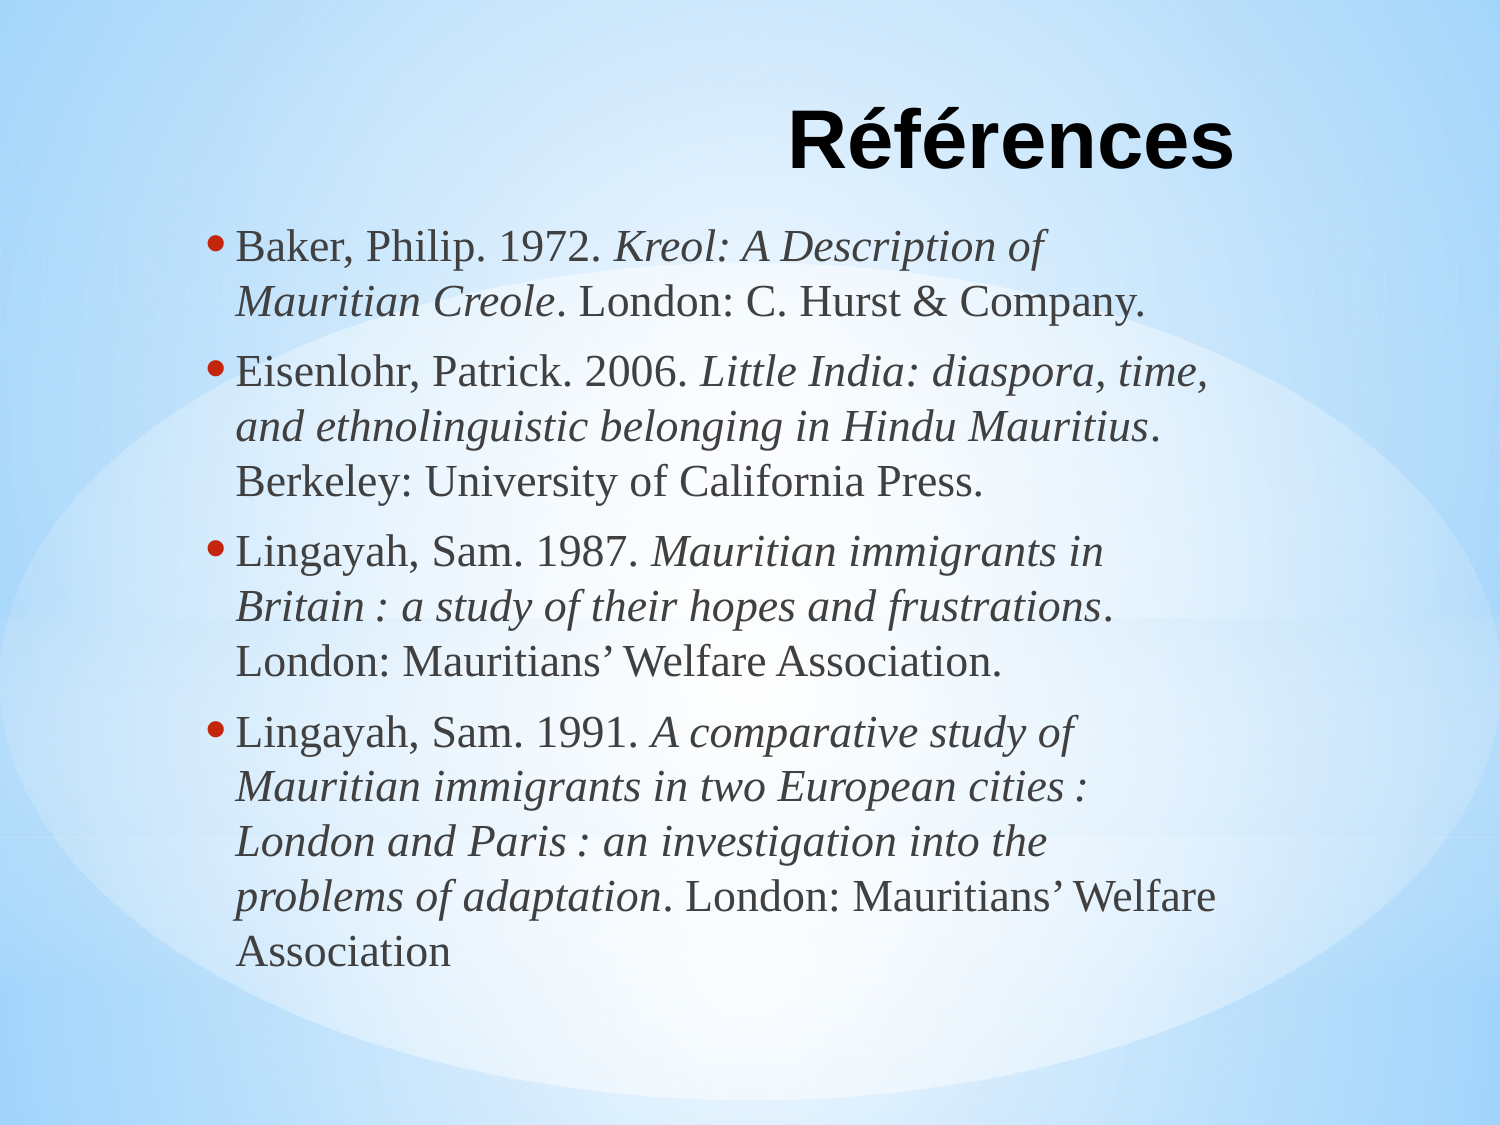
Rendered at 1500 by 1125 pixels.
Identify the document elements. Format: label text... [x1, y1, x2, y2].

list Baker, Philip. 1972. Kreol: A Description of Mauritian Creole. London: C. Hurst & Company. Eisenlohr, Patrick. 2006. Little India: diaspora, time, and ethnolinguistic belonging in Hindu Mauritius. Berkeley: University of California Press. Lingayah, Sam. 1987. Mauritian immigrants in Britain : a study of their hopes and frustrations. London: Mauritians’ Welfare Association. Lingayah, Sam. 1991. A comparative study of Mauritian immigrants in two European cities : London and Paris : an investigation into the problems of adaptation. London: Mauritians’ Welfare Association [183, 208, 1233, 1050]
title Références [183, 78, 1252, 209]
